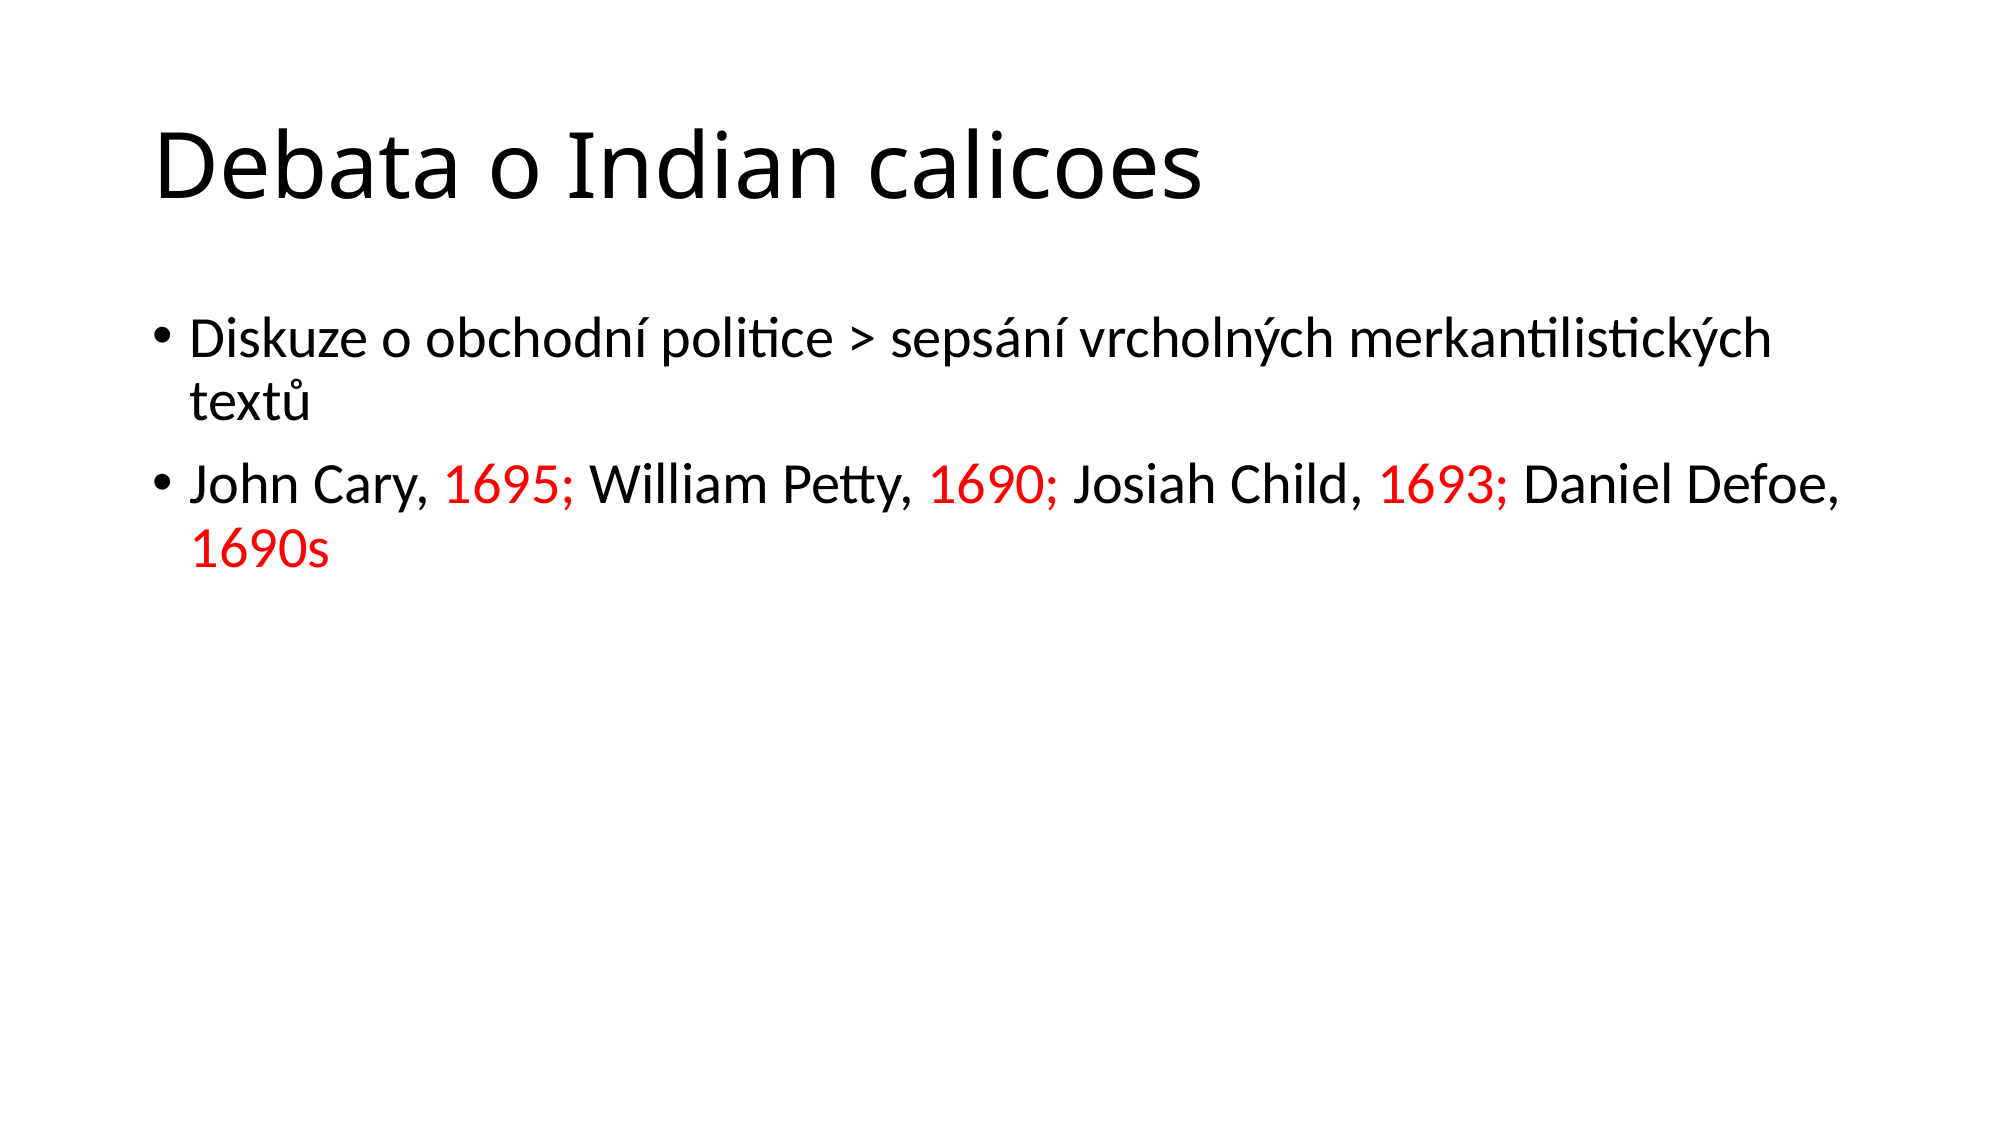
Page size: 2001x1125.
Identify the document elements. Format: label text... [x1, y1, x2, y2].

list Diskuze o obchodní politice > sepsání vrcholných merkantilistických textů John Cary, 1695; William Petty, 1690; Josiah Child, 1693; Daniel Defoe, 1690s [137, 299, 1863, 1014]
title Debata o Indian calicoes [137, 59, 1863, 278]
